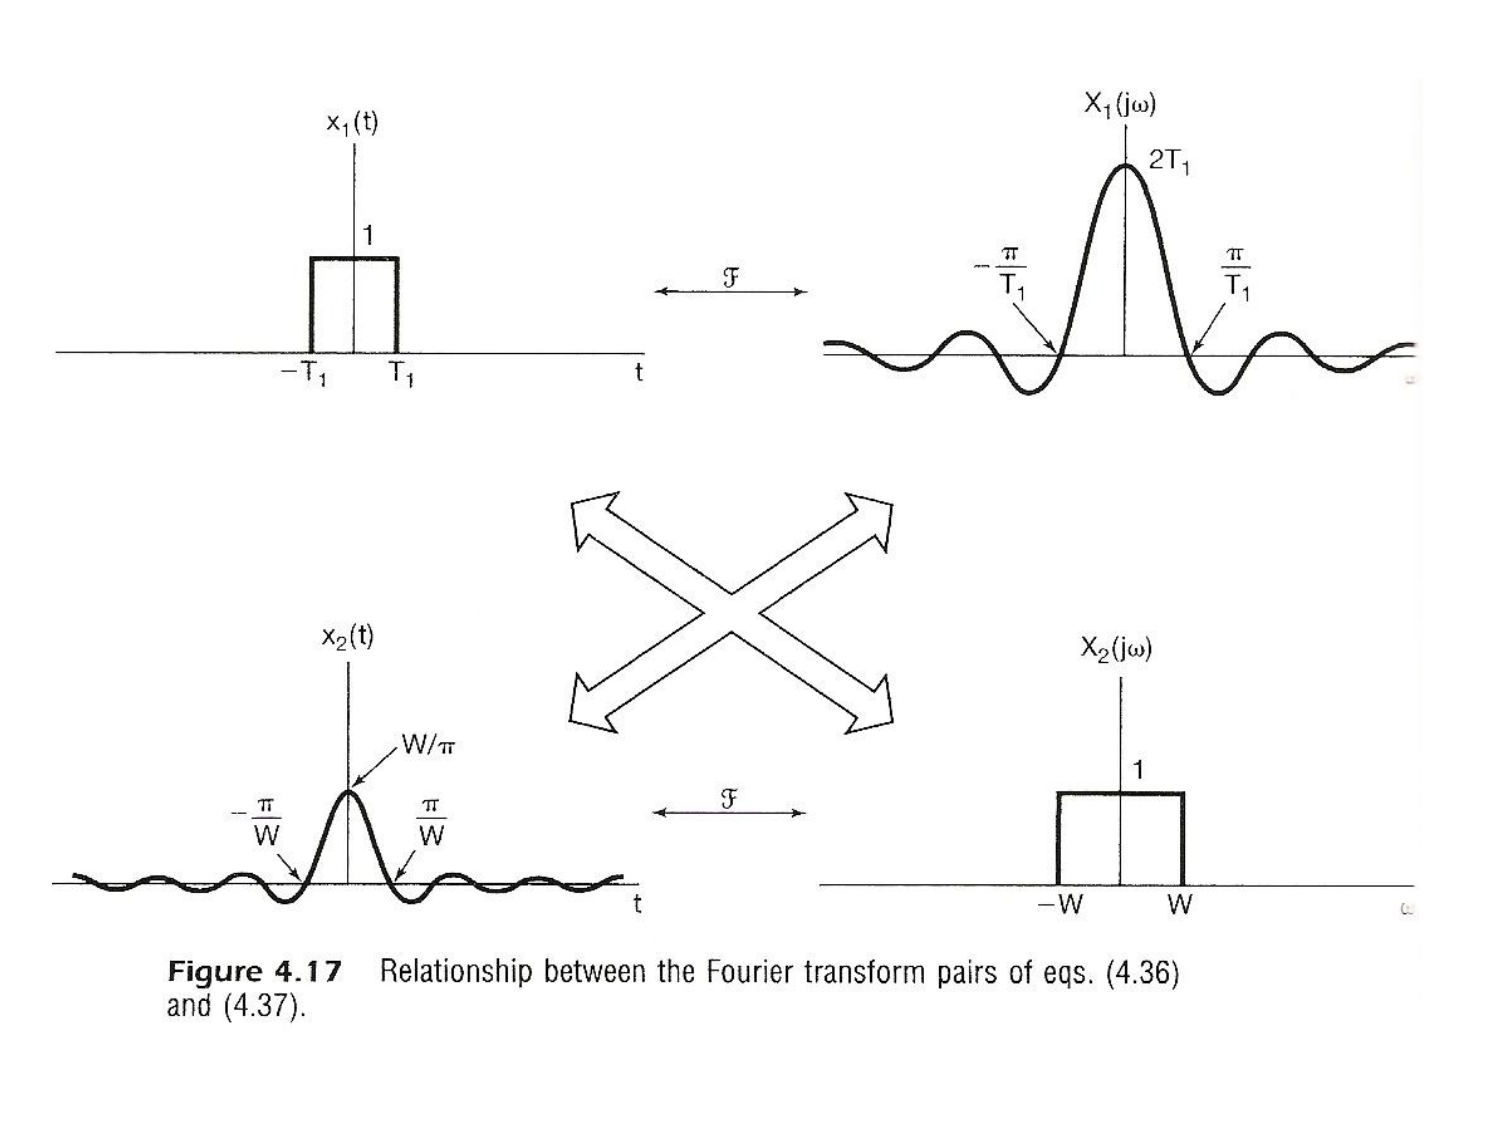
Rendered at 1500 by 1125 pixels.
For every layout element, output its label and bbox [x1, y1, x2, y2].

picture [51, 77, 1424, 1036]
